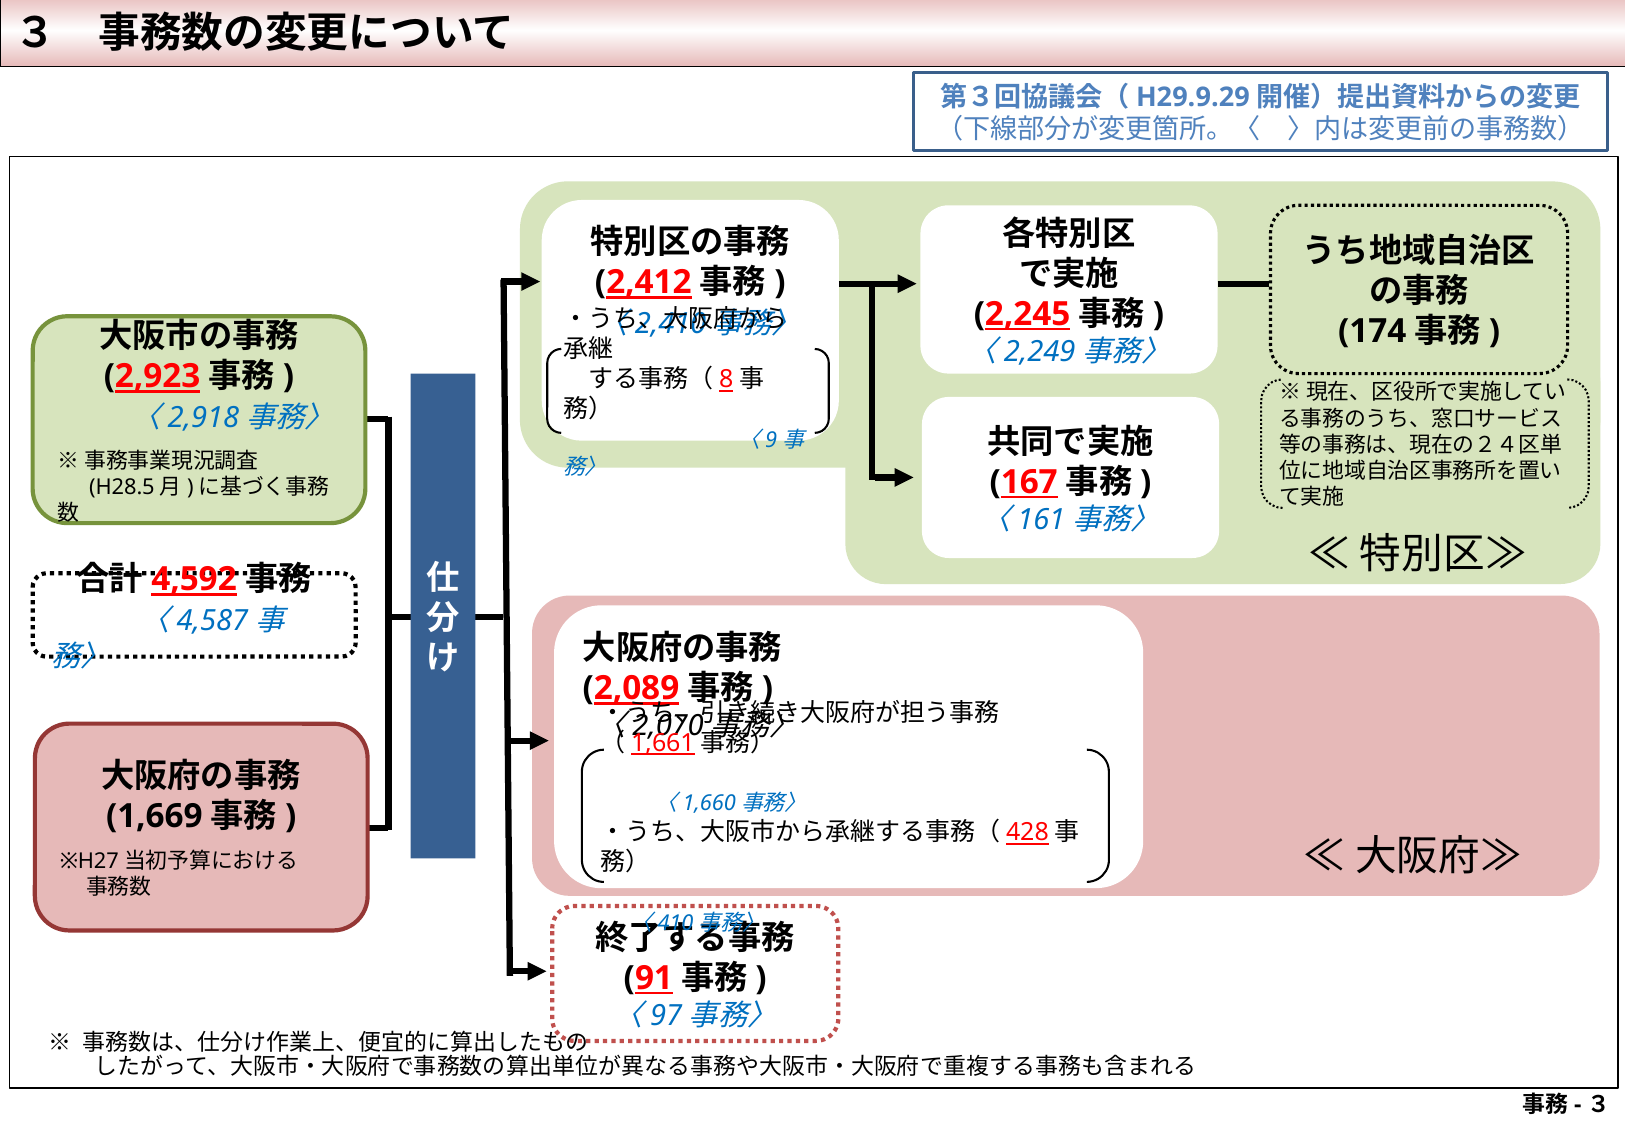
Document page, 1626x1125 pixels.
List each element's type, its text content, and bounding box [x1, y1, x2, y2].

text_box 第３回協議会（H29.9.29開催）提出資料からの変更 （下線部分が変更箇所。〈 〉内は変更前の事務数） [911, 70, 1609, 153]
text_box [9, 156, 1619, 1089]
text_box ３ 事務数の変更について [0, 0, 1625, 68]
text_box 事務-３ [1455, 1081, 1625, 1125]
